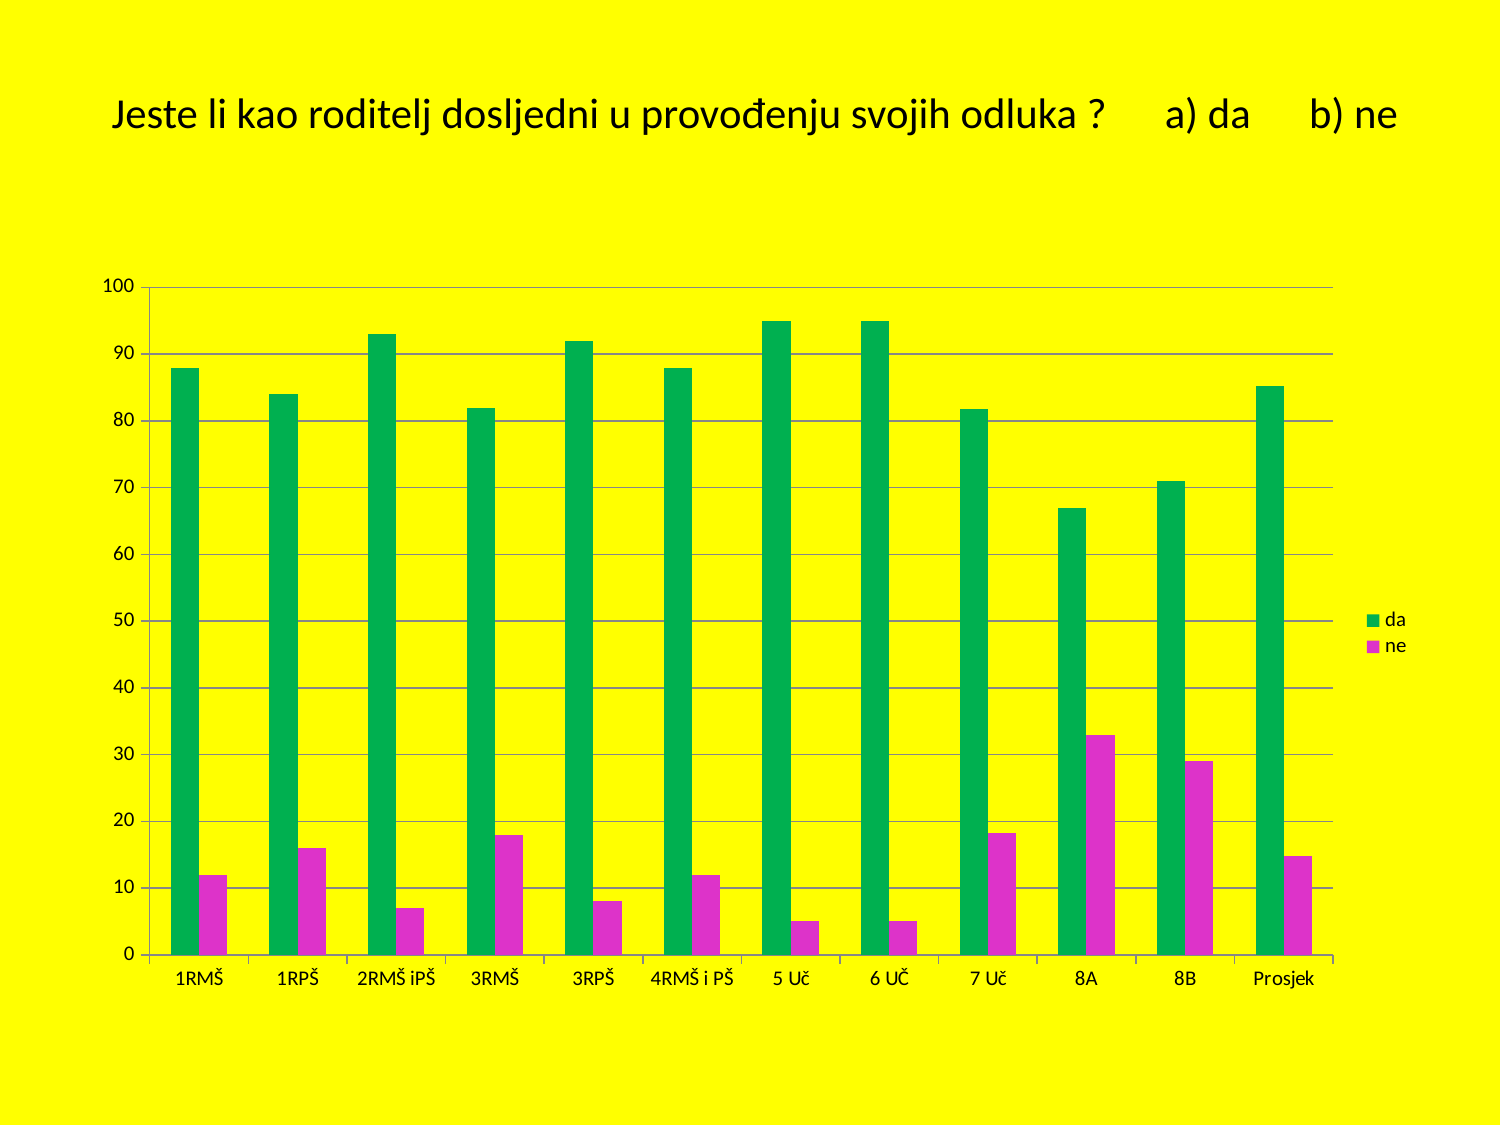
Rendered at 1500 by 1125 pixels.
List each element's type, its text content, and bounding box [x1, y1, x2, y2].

title Jeste li kao roditelj dosljedni u provođenju svojih odluka ? a) da b) ne [75, 45, 1425, 233]
chart [74, 262, 1426, 1006]
